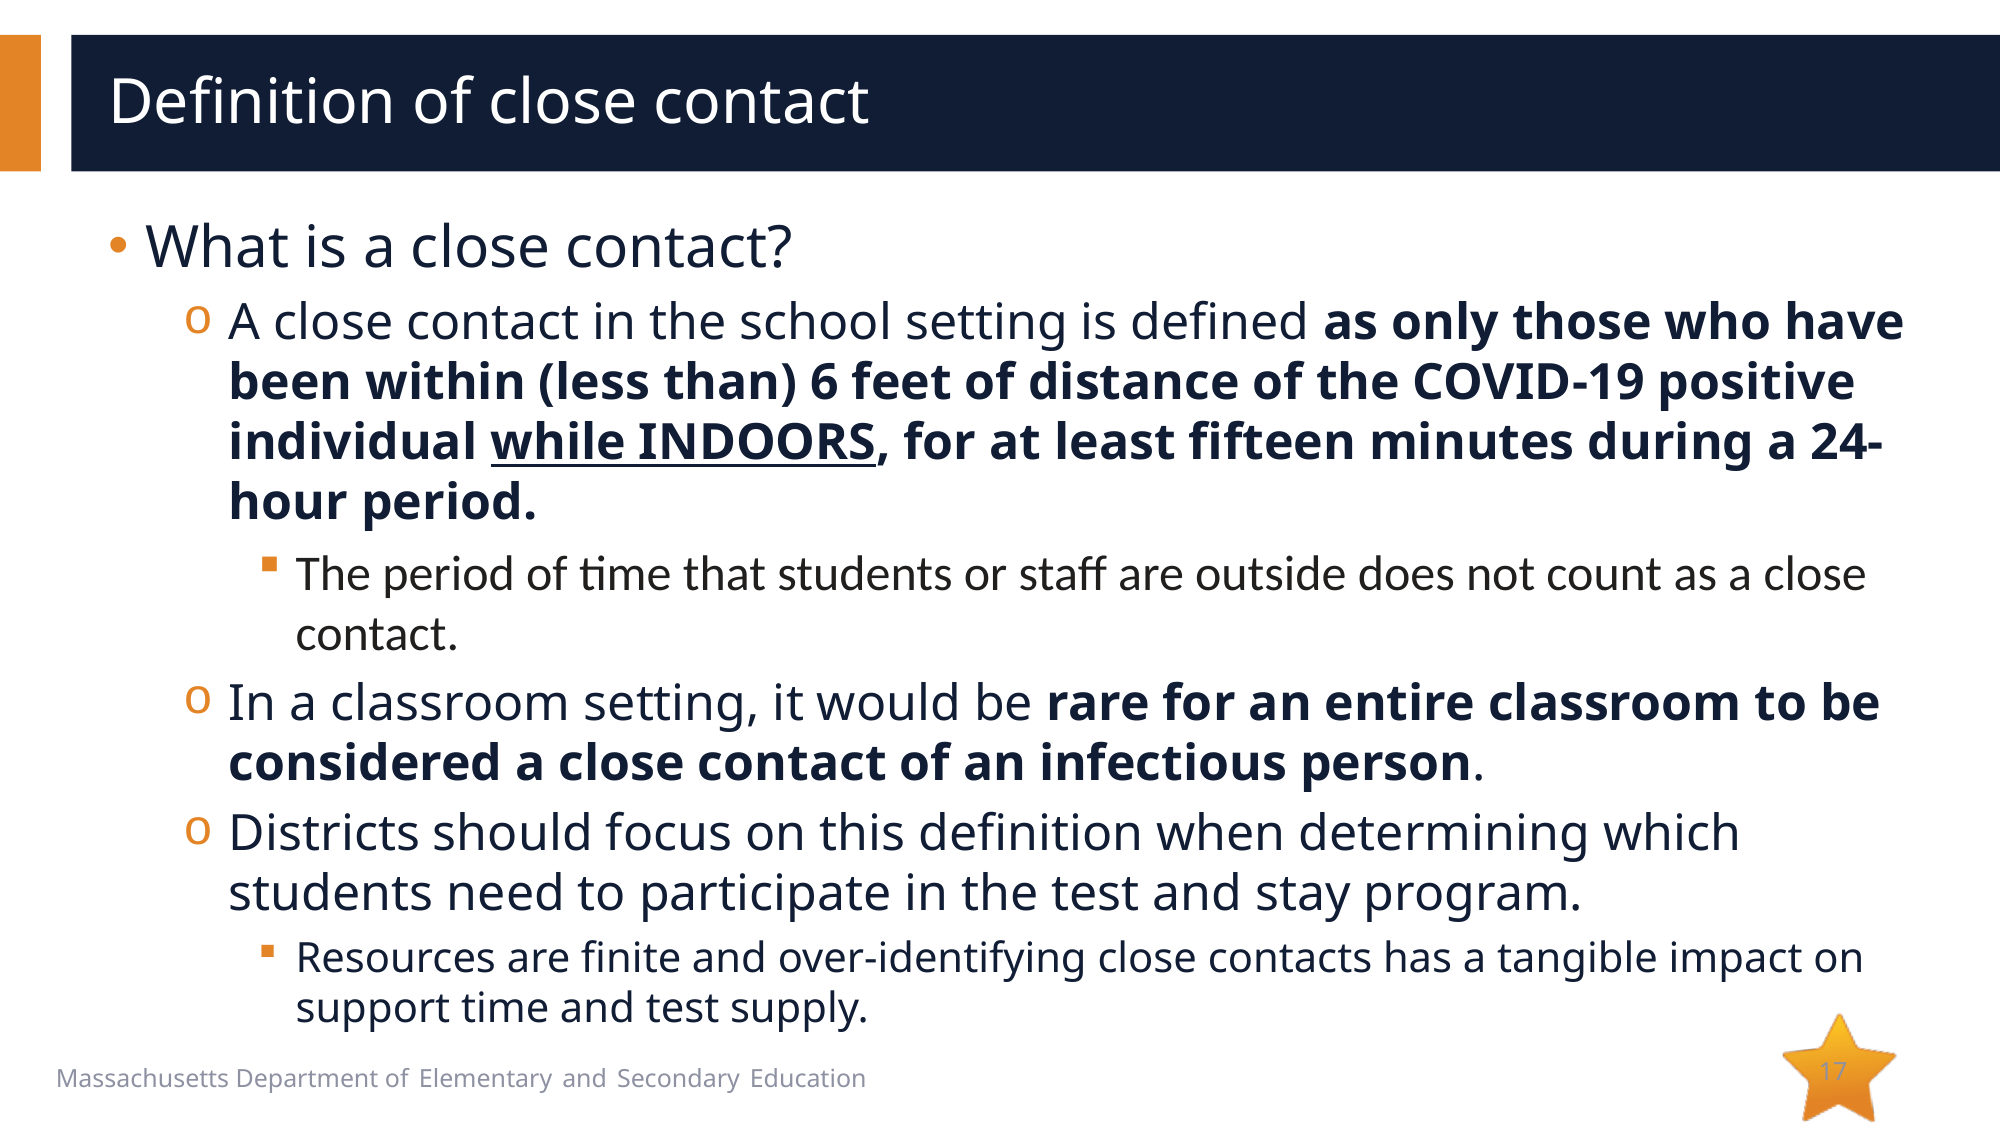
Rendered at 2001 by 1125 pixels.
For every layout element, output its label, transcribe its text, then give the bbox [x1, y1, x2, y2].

slide_number 17 [1412, 1042, 1863, 1103]
title Definition of close contact [93, 47, 1959, 159]
list What is a close contact? A close contact in the school setting is defined as only those who have been within (less than) 6 feet of distance of the COVID-19 positive individual while INDOORS, for at least fifteen minutes during a 24-hour period. The period of time that students or staff are outside does not count as a close contact. In a classroom setting, it would be rare for an entire classroom to be considered a close contact of an infectious person. Districts should focus on this definition when determining which students need to participate in the test and stay program. Resources are finite and over-identifying close contacts has a tangible impact on support time and test supply. [93, 201, 1959, 1031]
picture [1775, 1031, 1909, 1125]
